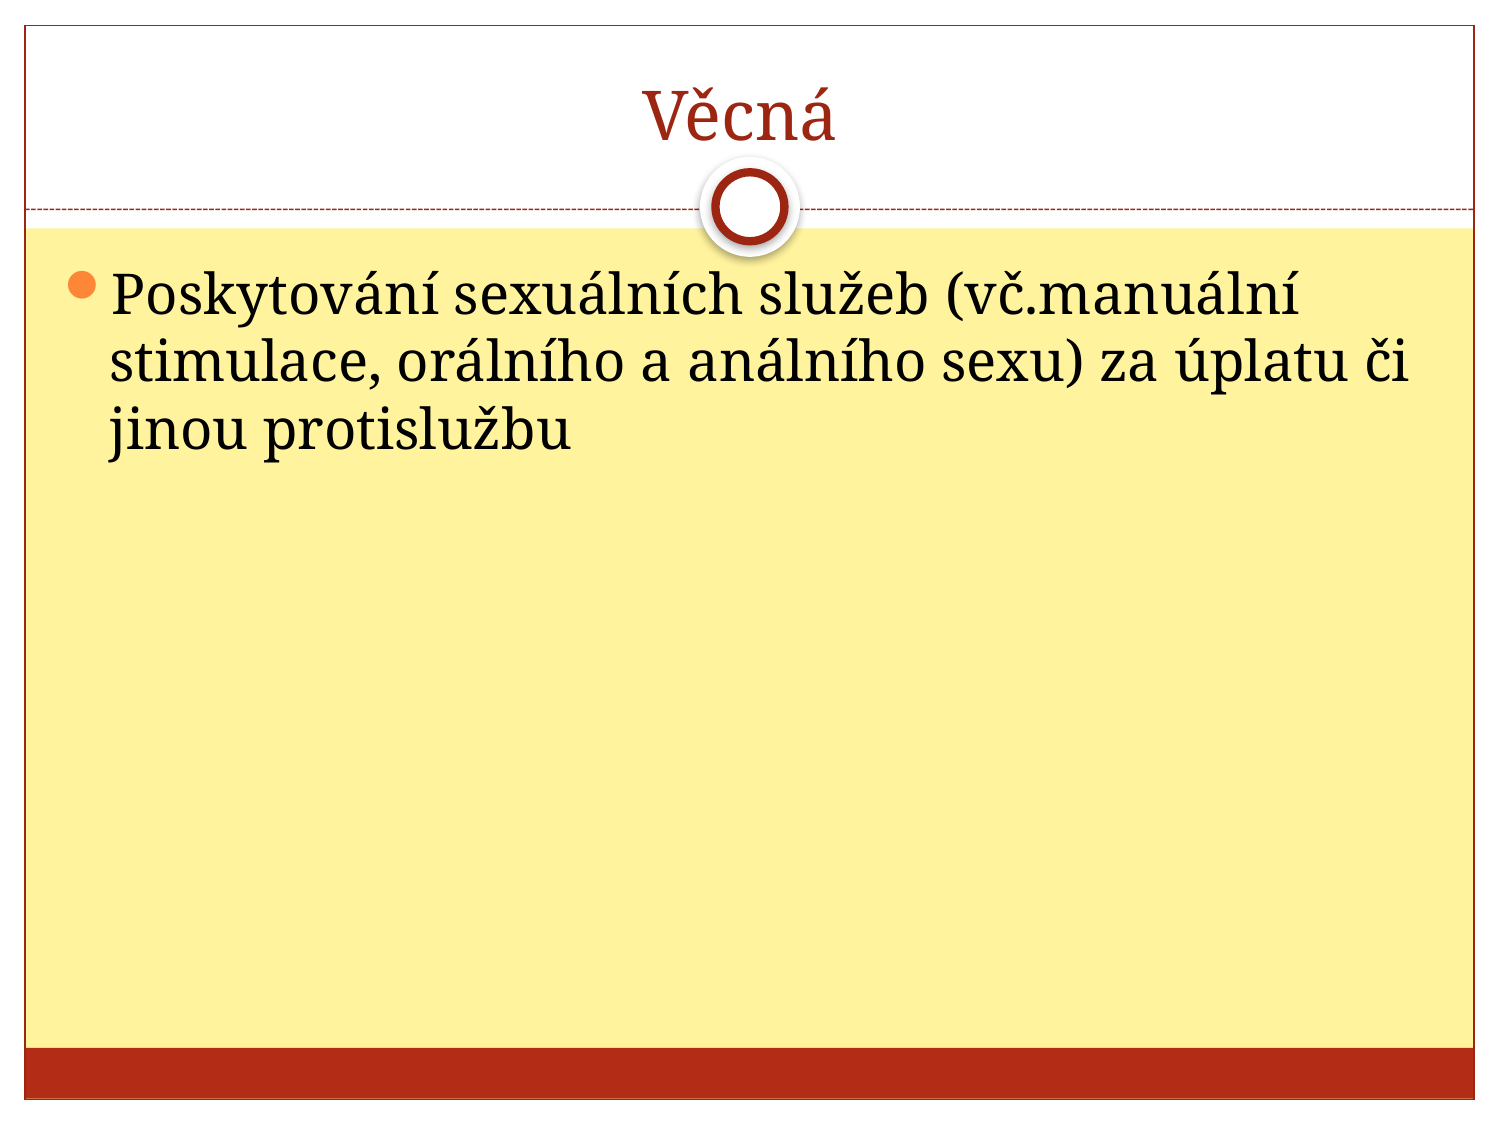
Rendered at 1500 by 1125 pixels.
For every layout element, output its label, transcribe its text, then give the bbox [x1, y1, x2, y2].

title Věcná [49, 37, 1450, 162]
list Poskytování sexuálních služeb (vč.manuální stimulace, orálního a análního sexu) za úplatu či jinou protislužbu [49, 250, 1445, 1001]
